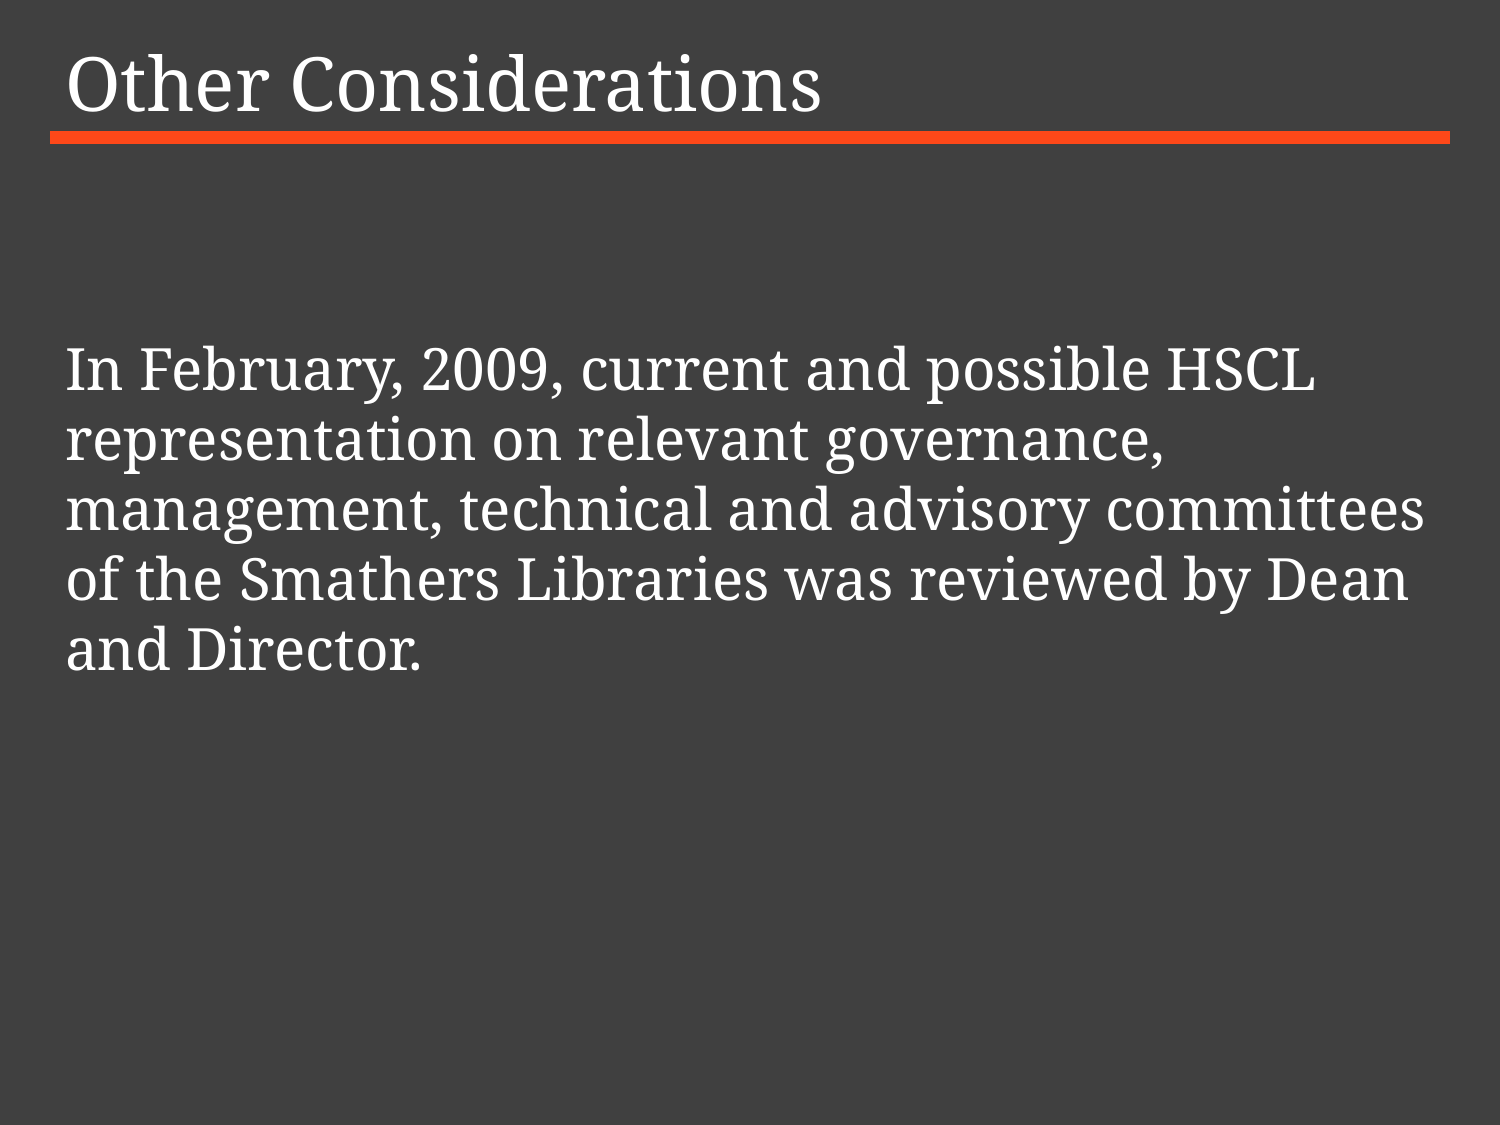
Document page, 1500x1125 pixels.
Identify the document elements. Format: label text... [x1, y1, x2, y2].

title Other Considerations [50, 24, 875, 131]
subtitle In February, 2009, current and possible HSCL representation on relevant governance, management, technical and advisory committees of the Smathers Libraries was reviewed by Dean and Director. [50, 324, 1450, 825]
